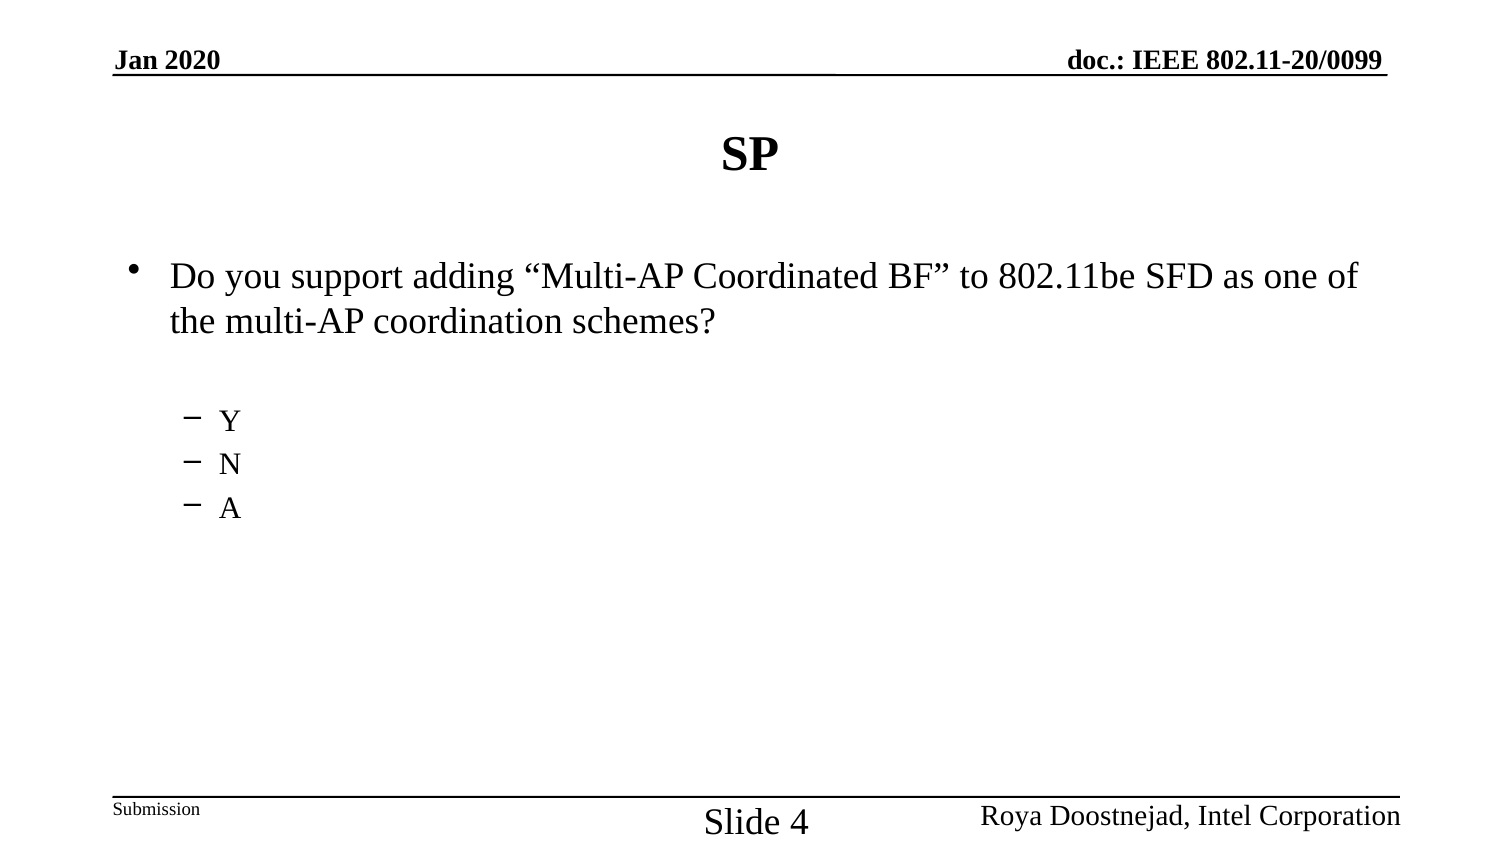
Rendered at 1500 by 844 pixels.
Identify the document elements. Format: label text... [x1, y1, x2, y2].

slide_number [114, 40, 234, 75]
footer Roya Doostnejad, Intel Corporation [979, 796, 1402, 832]
title SP [112, 84, 1388, 216]
slide_number Slide 4 [690, 796, 822, 843]
list Do you support adding “Multi-AP Coordinated BF” to 802.11be SFD as one of the multi-AP coordination schemes? Y N A [112, 243, 1388, 751]
